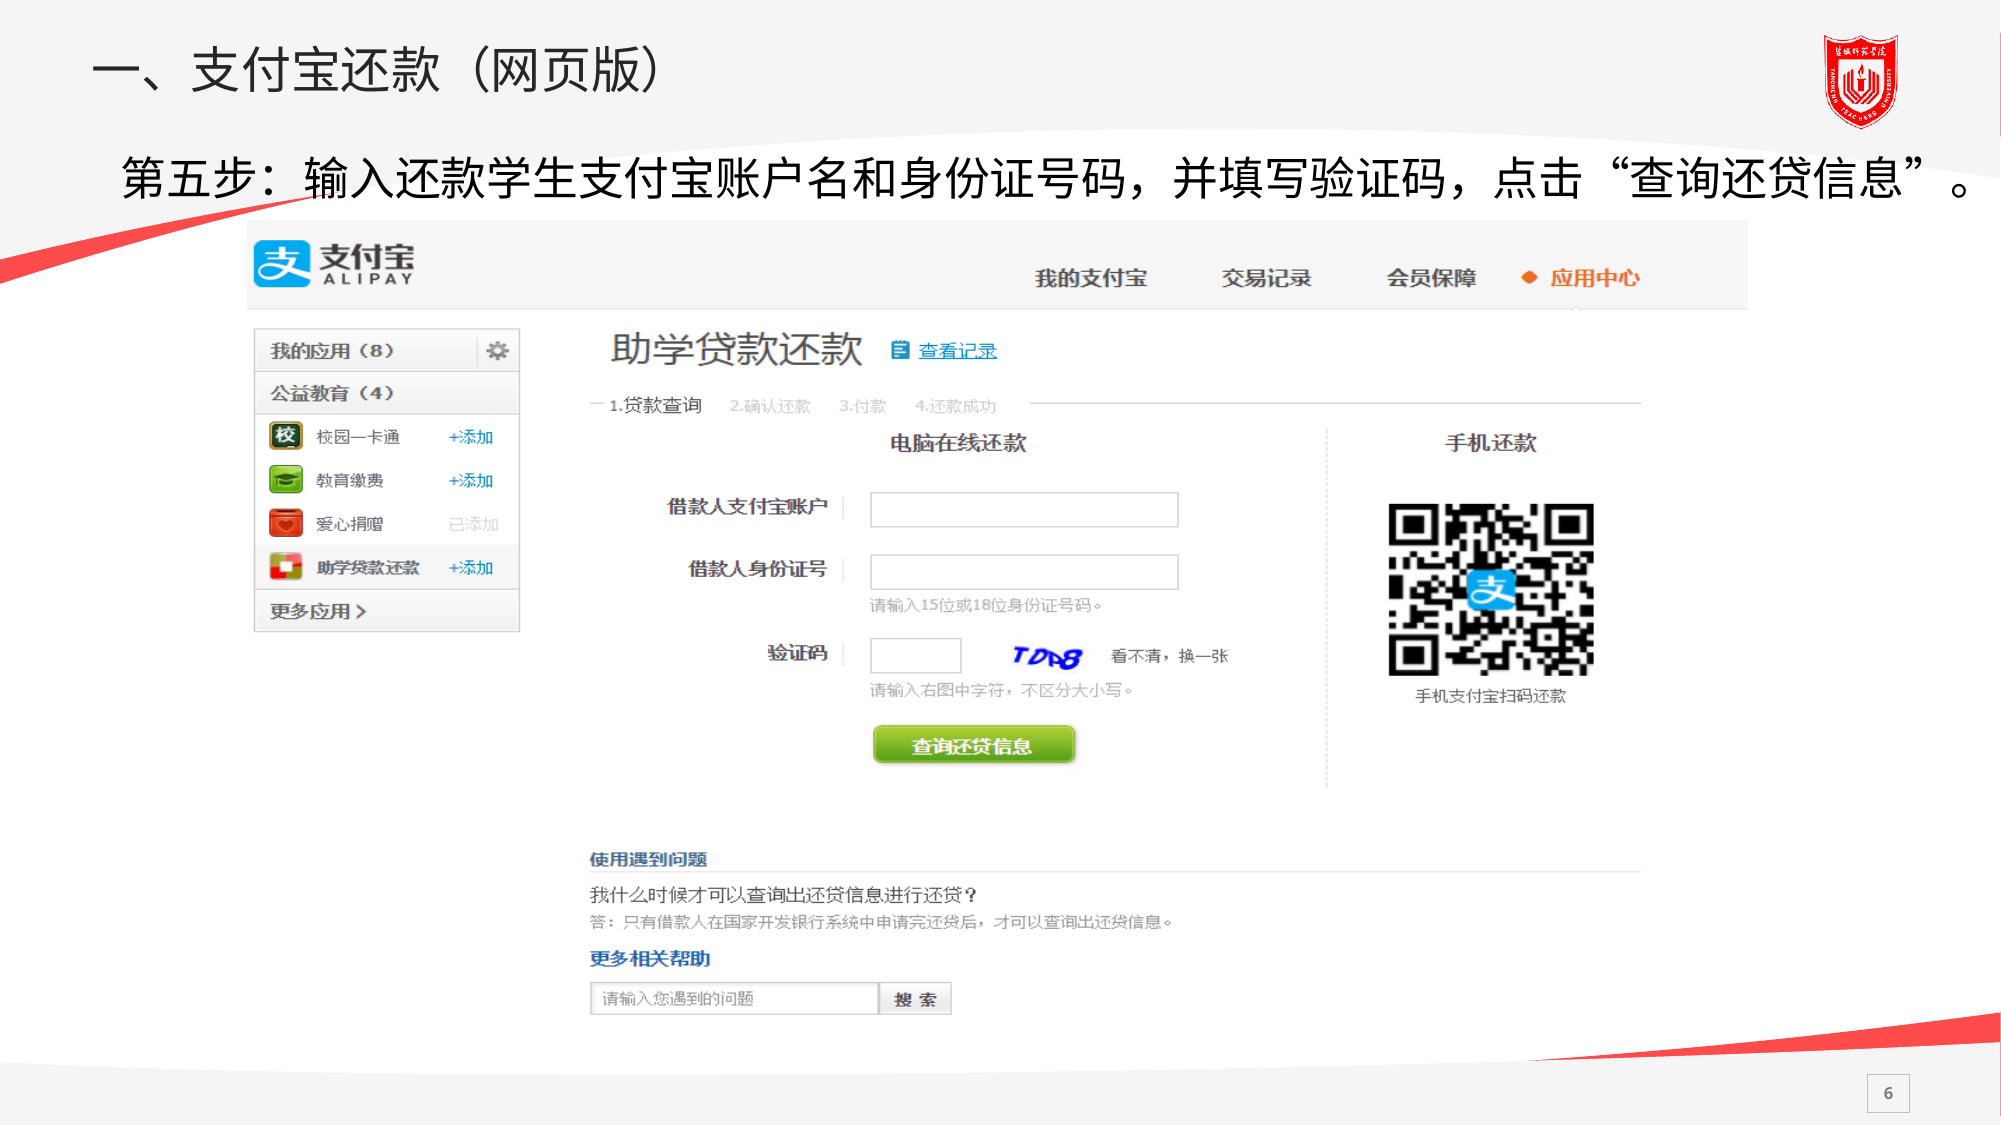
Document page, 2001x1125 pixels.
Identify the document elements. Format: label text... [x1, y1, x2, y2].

text_box 第五步：输入还款学生支付宝账户名和身份证号码，并填写验证码，点击“查询还贷信息”。 [106, 137, 2000, 1035]
picture [1812, 33, 1909, 130]
picture [247, 219, 1748, 1035]
title 一、支付宝还款（网页版） [79, 34, 1880, 122]
